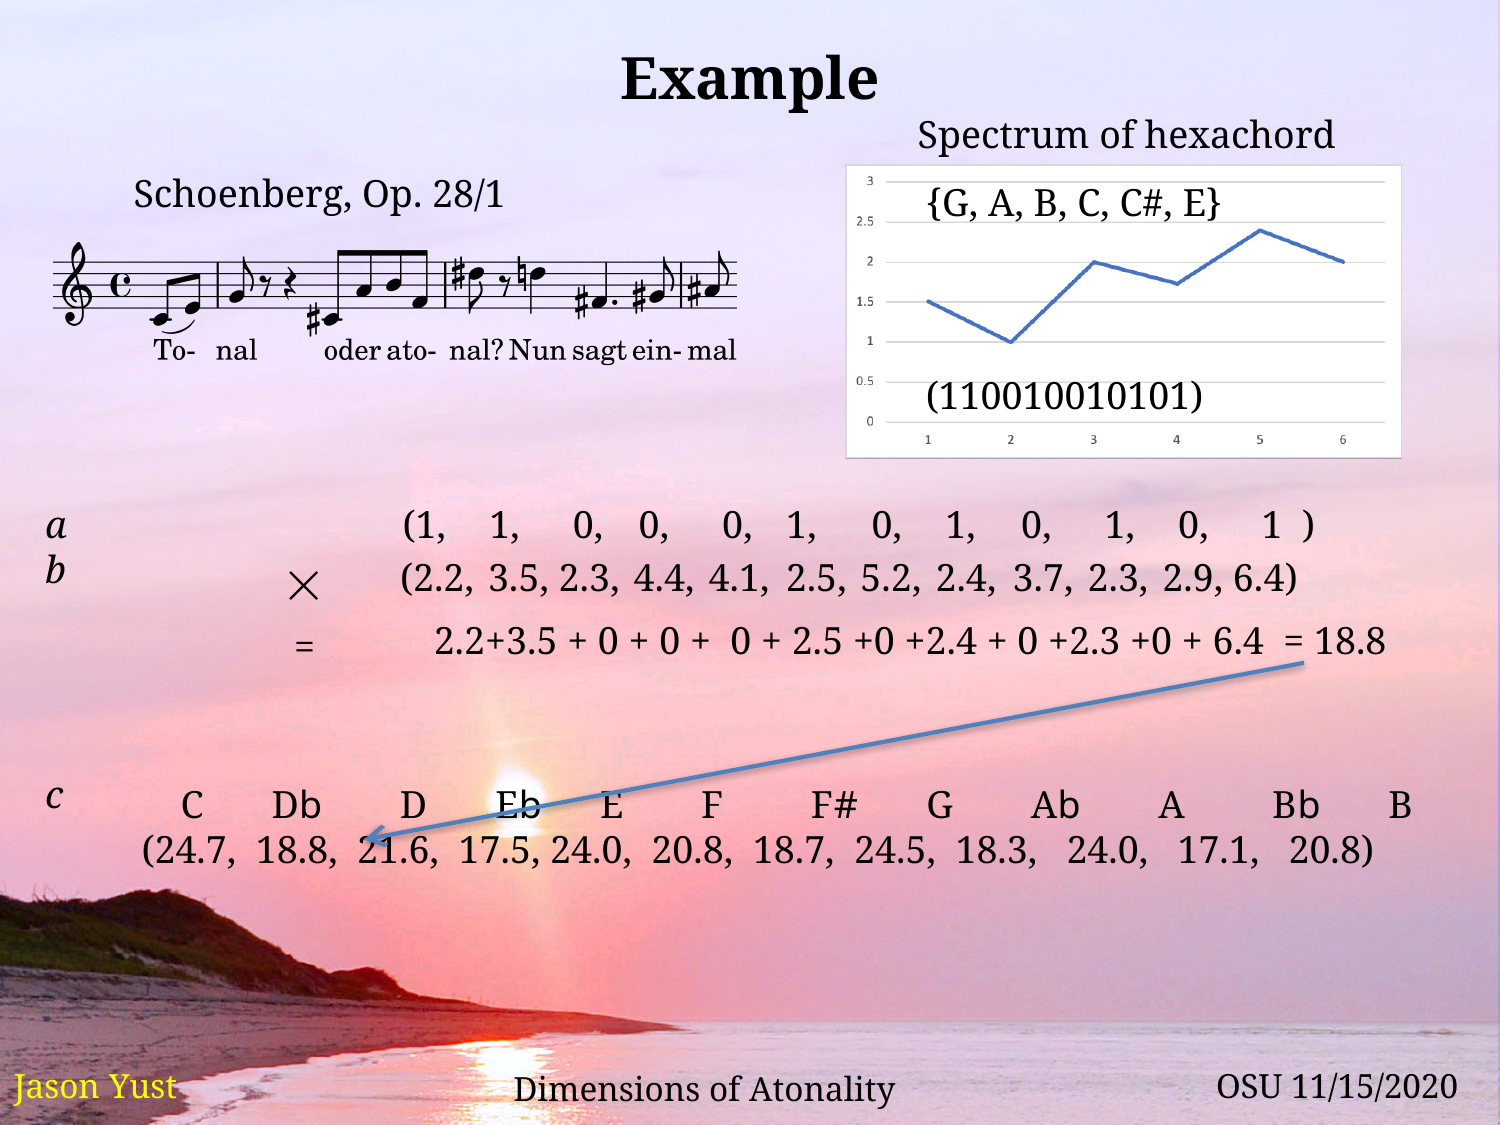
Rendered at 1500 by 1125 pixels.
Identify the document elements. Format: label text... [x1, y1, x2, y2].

text_box Schoenberg, Op. 28/1 [118, 163, 522, 223]
title Example [75, 27, 1425, 125]
text_box 2.2+3.5 + 0 + 0 + 0 + 2.5 +0 +2.4 + 0 +2.3 +0 + 6.4 = 18.8 [409, 609, 1404, 670]
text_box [363, 662, 1305, 840]
text_box Spectrum of hexachord [903, 103, 1352, 162]
text_box  [269, 543, 352, 619]
text_box (2.2, 3.5, 2.3, 4.4, 4.1, 2.5, 5.2, 2.4, 3.7, 2.3, 2.9, 6.4) [385, 546, 1313, 607]
text_box (1, 1, 0, 0, 0, 1, 0, 1, 0, 1, 0, 1 ) [387, 493, 1340, 554]
picture [0, 0, 1500, 1125]
text_box a b c [30, 493, 82, 824]
text_box = [279, 615, 331, 676]
text_box C Db D Eb E F F# G Ab A Bb B (24.7, 18.8, 21.6, 17.5, 24.0, 20.8, 18.7, 24.5, 18.3, 24.0, 17.1, 20.8) [126, 773, 1428, 879]
